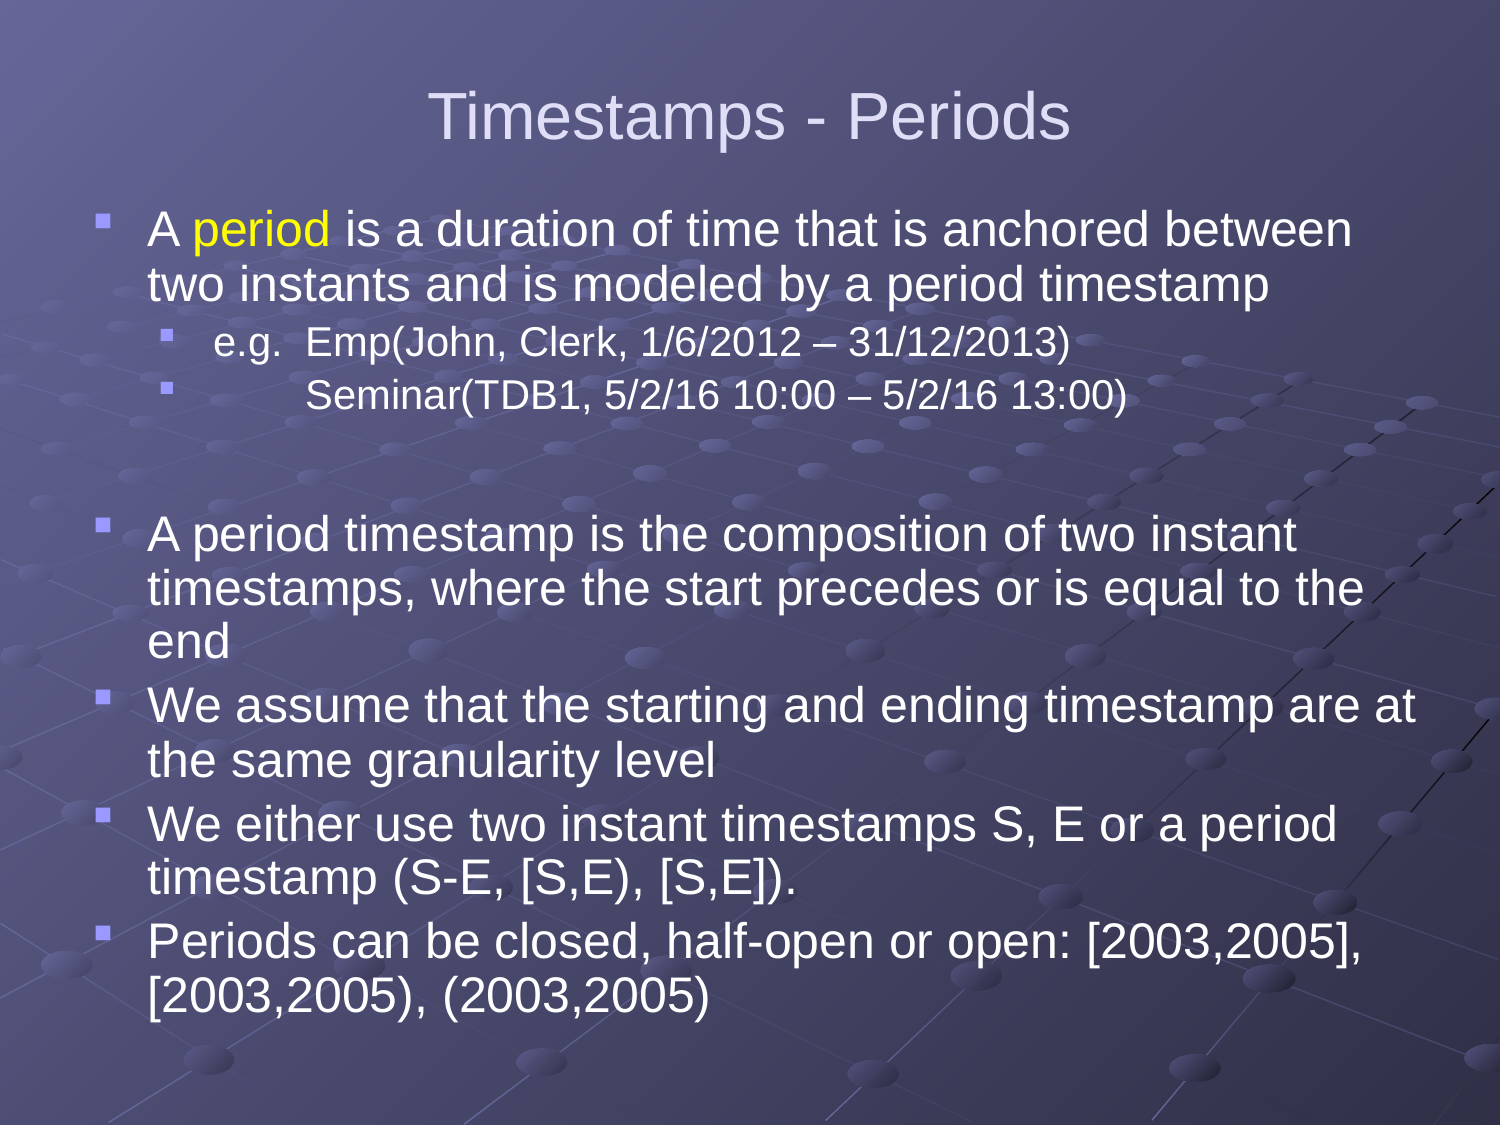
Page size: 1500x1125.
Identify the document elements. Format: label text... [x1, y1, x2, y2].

list A period is a duration of time that is anchored between two instants and is modeled by a period timestamp e.g. Emp(John, Clerk, 1/6/2012 – 31/12/2013) Seminar(TDB1, 5/2/16 10:00 – 5/2/16 13:00) A period timestamp is the composition of two instant timestamps, where the start precedes or is equal to the end We assume that the starting and ending timestamp are at the same granularity level We either use two instant timestamps S, E or a period timestamp (S-E, [S,E), [S,E]). Periods can be closed, half-open or open: [2003,2005], [2003,2005), (2003,2005) [76, 196, 1451, 1071]
title Timestamps - Periods [74, 18, 1426, 207]
